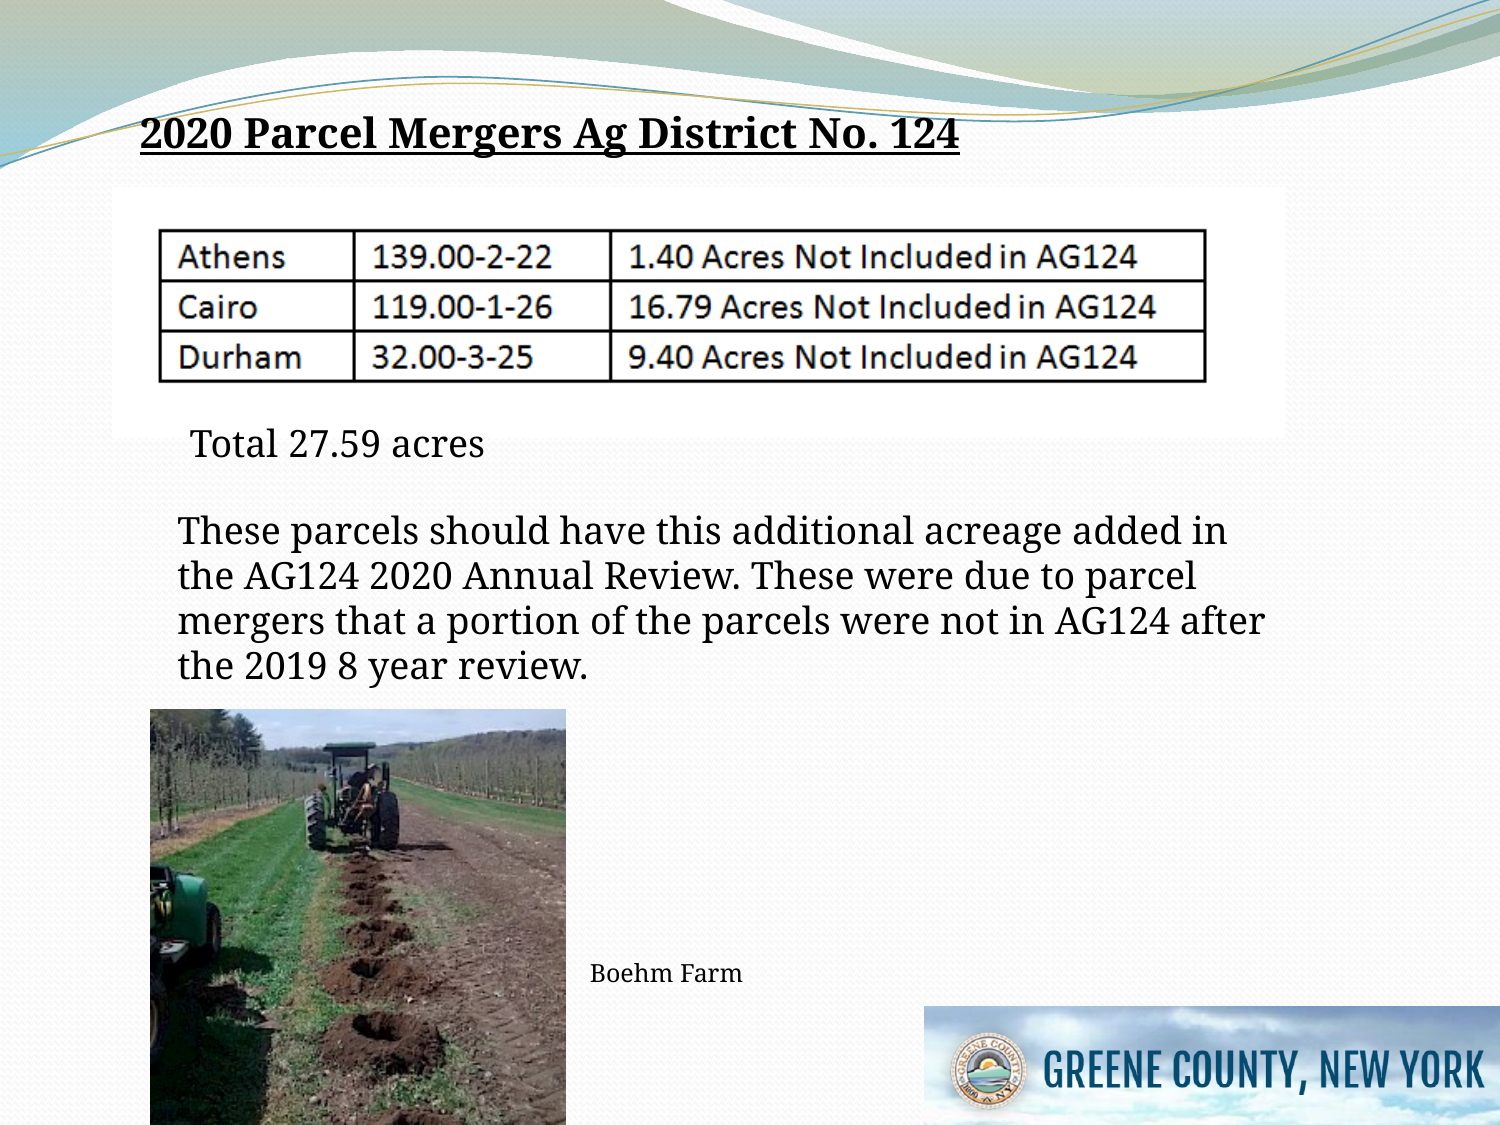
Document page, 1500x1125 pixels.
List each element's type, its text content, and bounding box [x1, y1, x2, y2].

text_box 2020 Parcel Mergers Ag District No. 124 [125, 99, 1363, 210]
picture [924, 1006, 1500, 1125]
picture [149, 709, 566, 1125]
text_box These parcels should have this additional acreage added in the AG124 2020 Annual Review. These were due to parcel mergers that a portion of the parcels were not in AG124 after the 2019 8 year review. [162, 499, 1288, 740]
picture [112, 187, 1285, 438]
text_box Total 27.59 acres [174, 452, 563, 473]
text_box Boehm Farm [575, 950, 825, 995]
